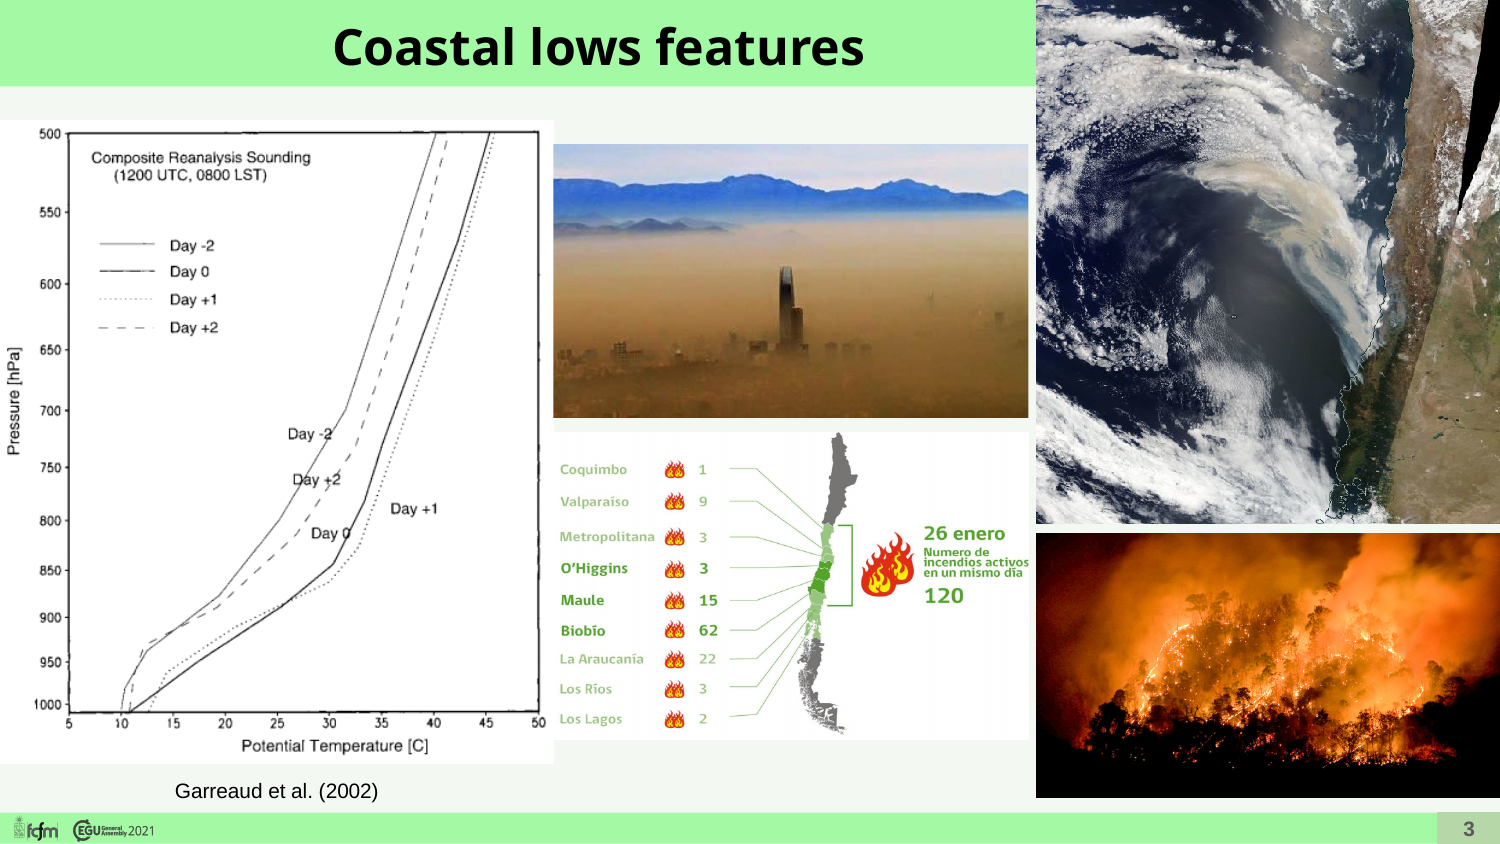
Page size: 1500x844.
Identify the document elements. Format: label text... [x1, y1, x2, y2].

picture [11, 812, 59, 844]
text_box Coastal lows features [160, 0, 1034, 83]
picture [0, 120, 1029, 764]
picture [1036, 0, 1500, 525]
text_box Garreaud et al. (2002) [0, 771, 554, 803]
picture [73, 819, 153, 842]
picture [1036, 533, 1500, 798]
slide_number ‹#› [1438, 807, 1500, 844]
